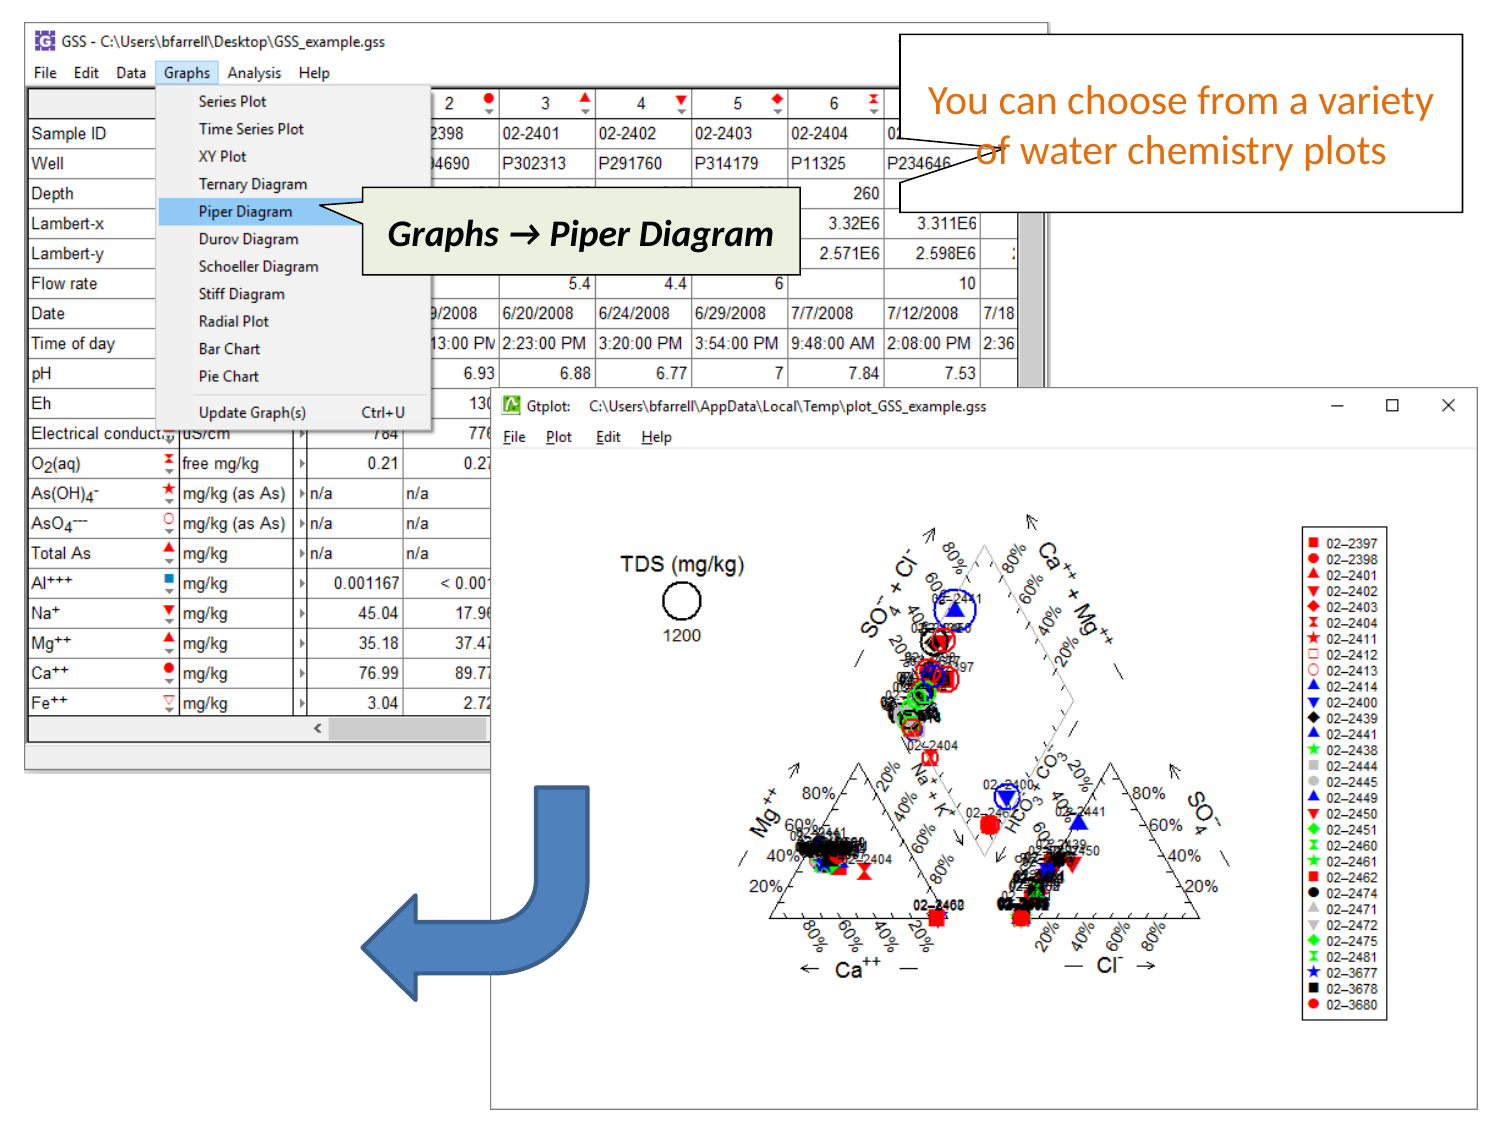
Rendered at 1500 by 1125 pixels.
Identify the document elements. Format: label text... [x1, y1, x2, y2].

text_box [360, 893, 484, 1002]
text_box You can choose from a variety of water chemistry plots [1054, 34, 1463, 213]
picture [24, 22, 1479, 1113]
